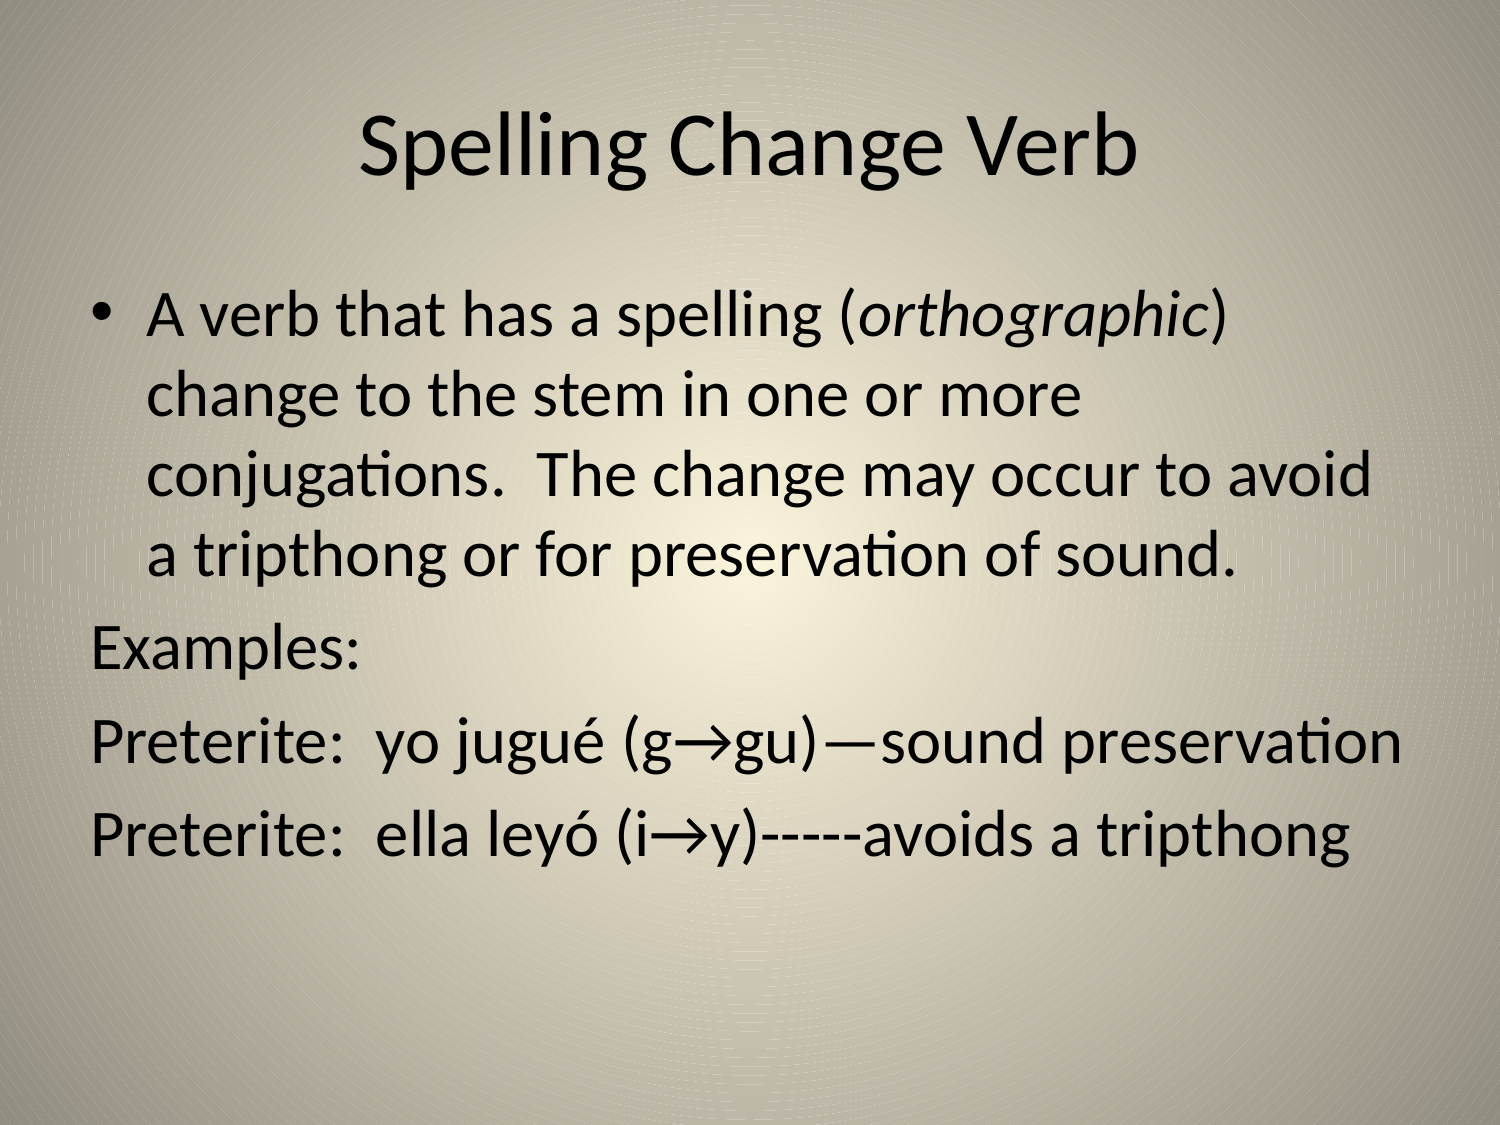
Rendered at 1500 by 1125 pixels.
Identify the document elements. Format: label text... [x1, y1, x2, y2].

list A verb that has a spelling (orthographic) change to the stem in one or more conjugations. The change may occur to avoid a tripthong or for preservation of sound. Examples: Preterite: yo jugué (g→gu)—sound preservation Preterite: ella leyó (i→y)-----avoids a tripthong [75, 262, 1425, 1005]
title Spelling Change Verb [75, 45, 1425, 233]
